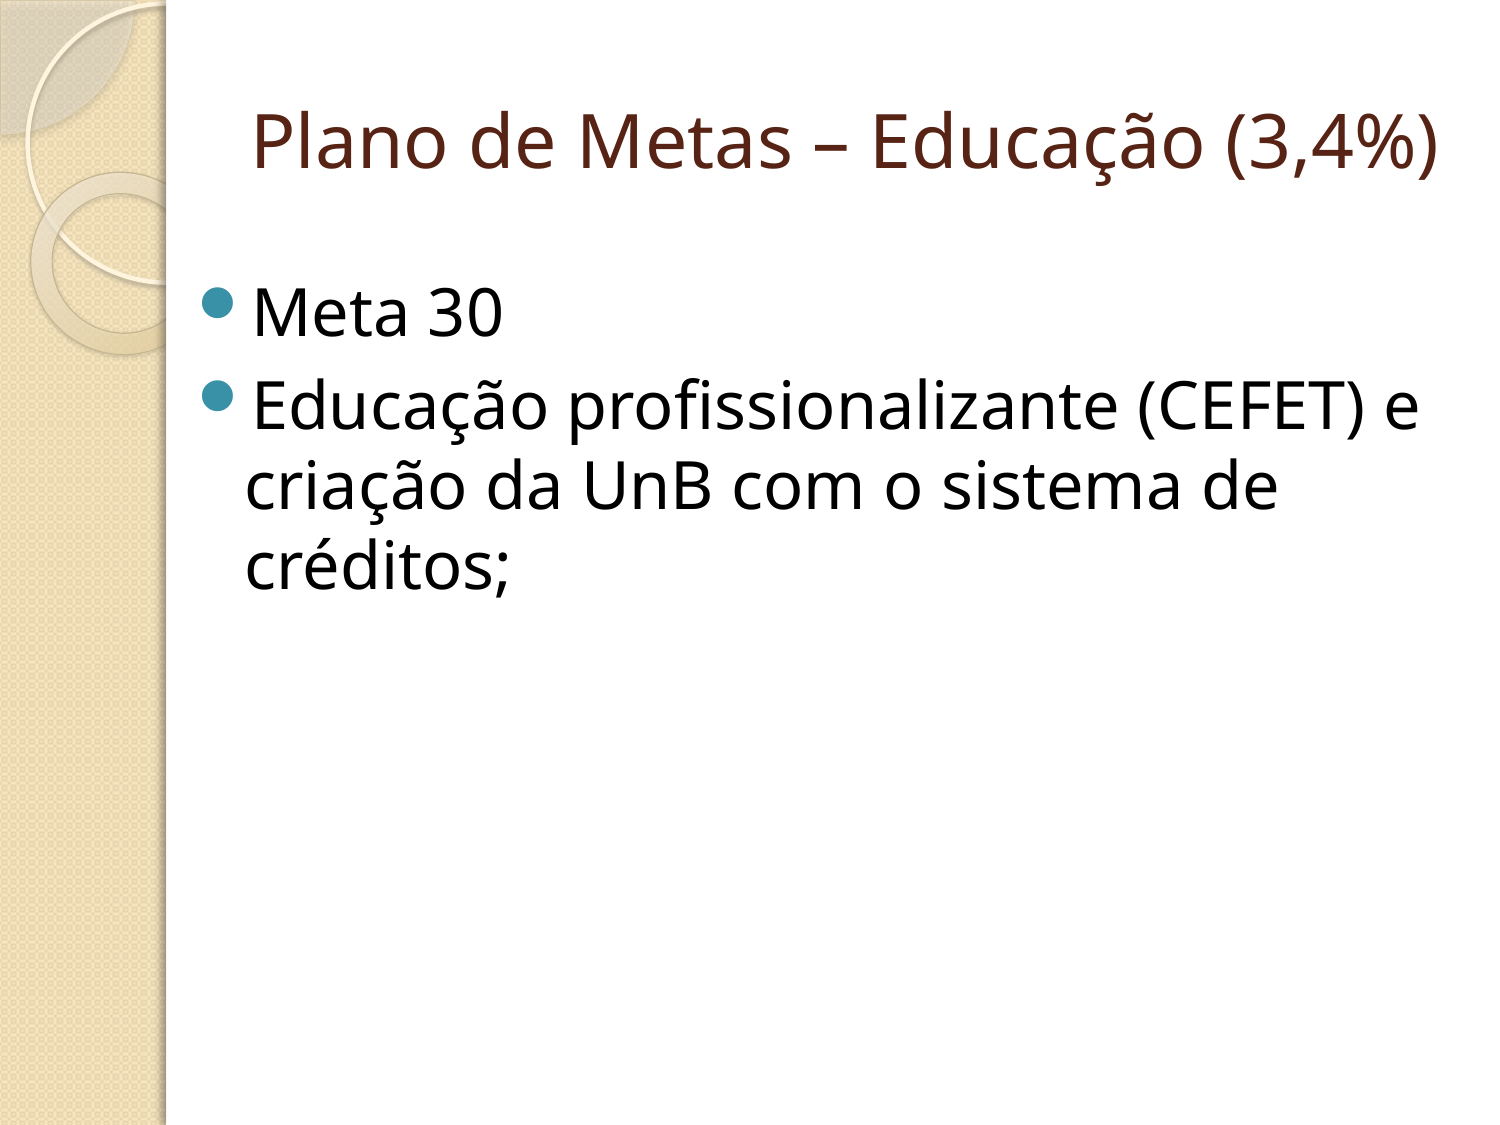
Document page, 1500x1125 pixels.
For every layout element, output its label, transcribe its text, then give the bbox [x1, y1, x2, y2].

title Plano de Metas – Educação (3,4%) [235, 45, 1466, 233]
list Meta 30 Educação profissionalizante (CEFET) e criação da UnB com o sistema de créditos; [169, 262, 1459, 1035]
